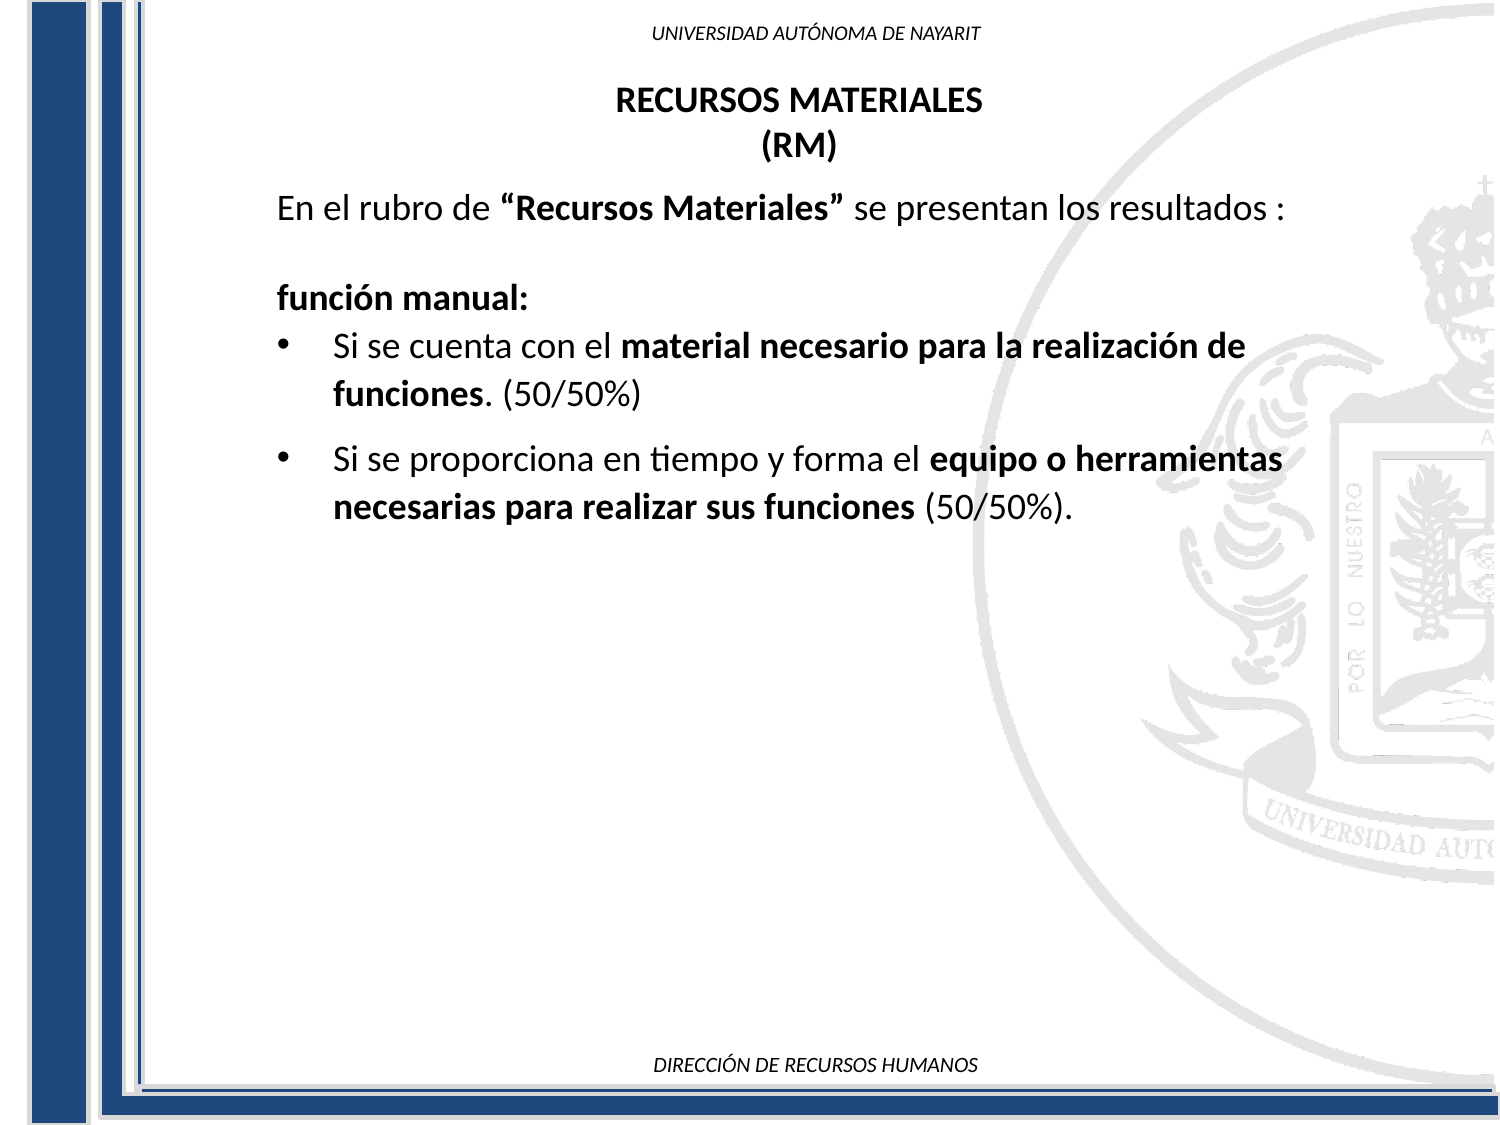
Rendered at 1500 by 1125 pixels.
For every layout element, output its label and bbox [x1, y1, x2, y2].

text_box [29, 0, 1500, 1125]
